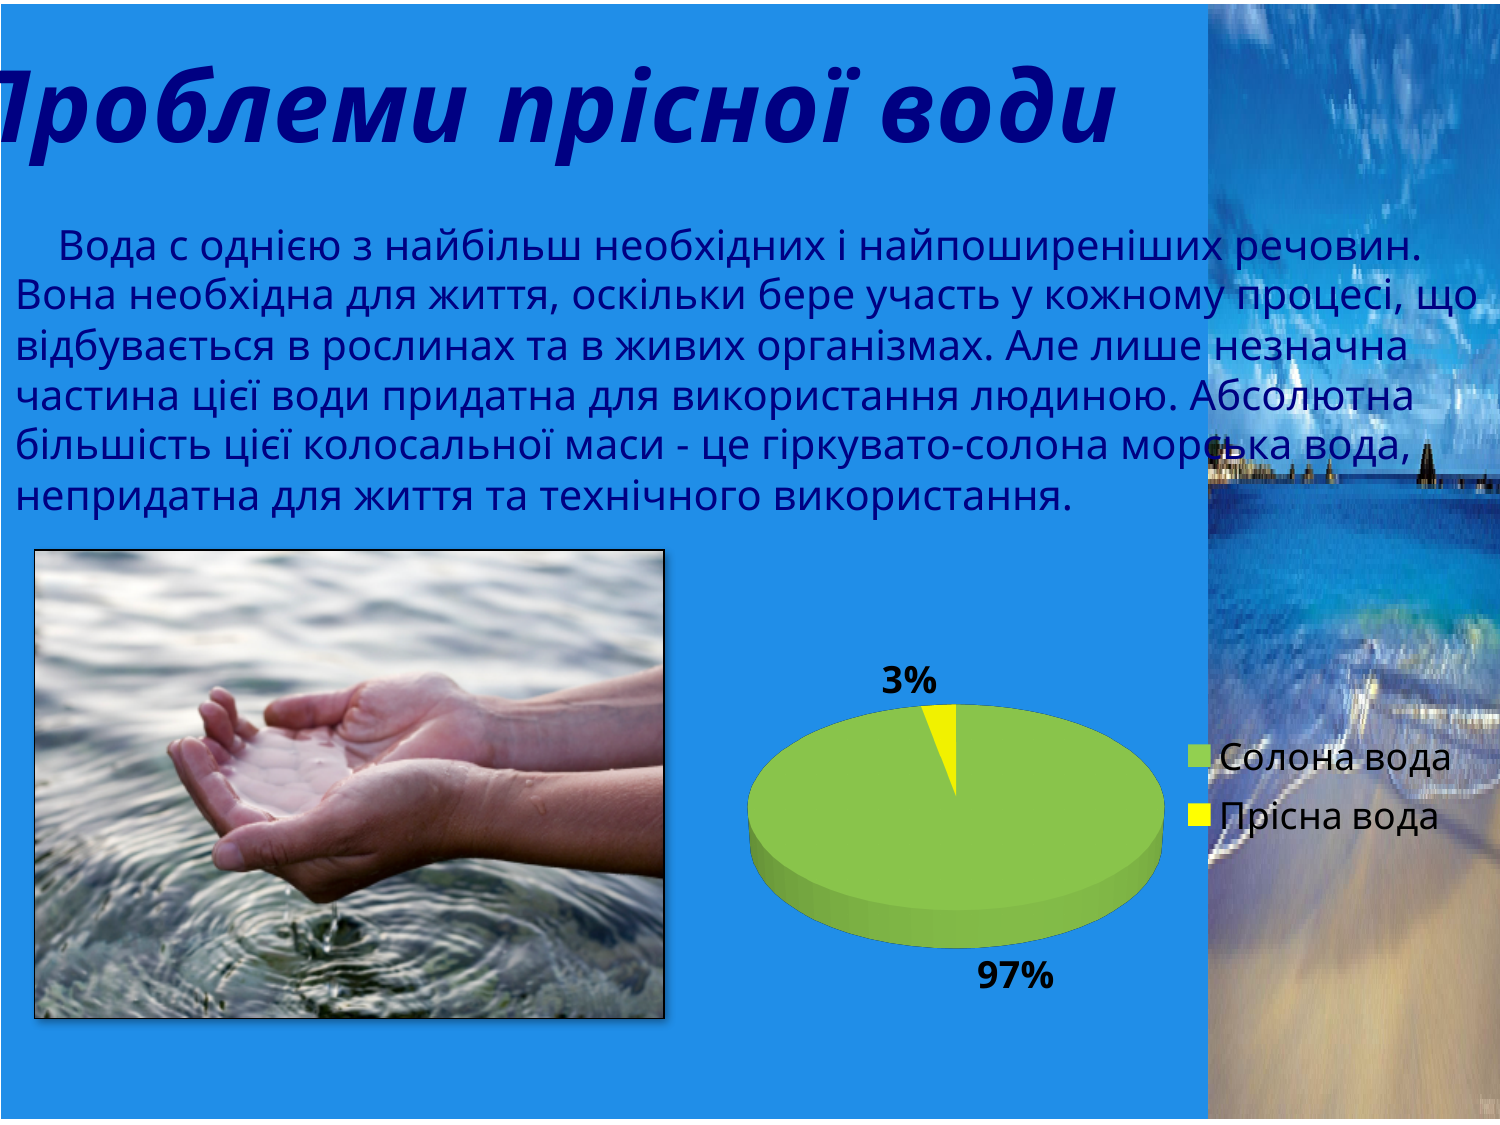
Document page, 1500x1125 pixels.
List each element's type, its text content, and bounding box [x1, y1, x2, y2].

text_box Проблеми прісної води [0, 35, 1135, 171]
picture [0, 526, 1500, 1125]
picture [0, 0, 1500, 210]
text_box Вода с однією з найбільш необхідних і найпоширеніших речовин. Вона необхідна для життя, оскільки бере участь у кожному процесі, що відбувається в рослинах та в живих організмах. Але лише незначна частина цієї води придатна для використання людиною. Абсолютна більшість цієї колосальної маси - це гіркувато-солона морська вода, непридатна для життя та технічного використання. [0, 210, 1500, 526]
chart [667, 538, 1477, 1032]
